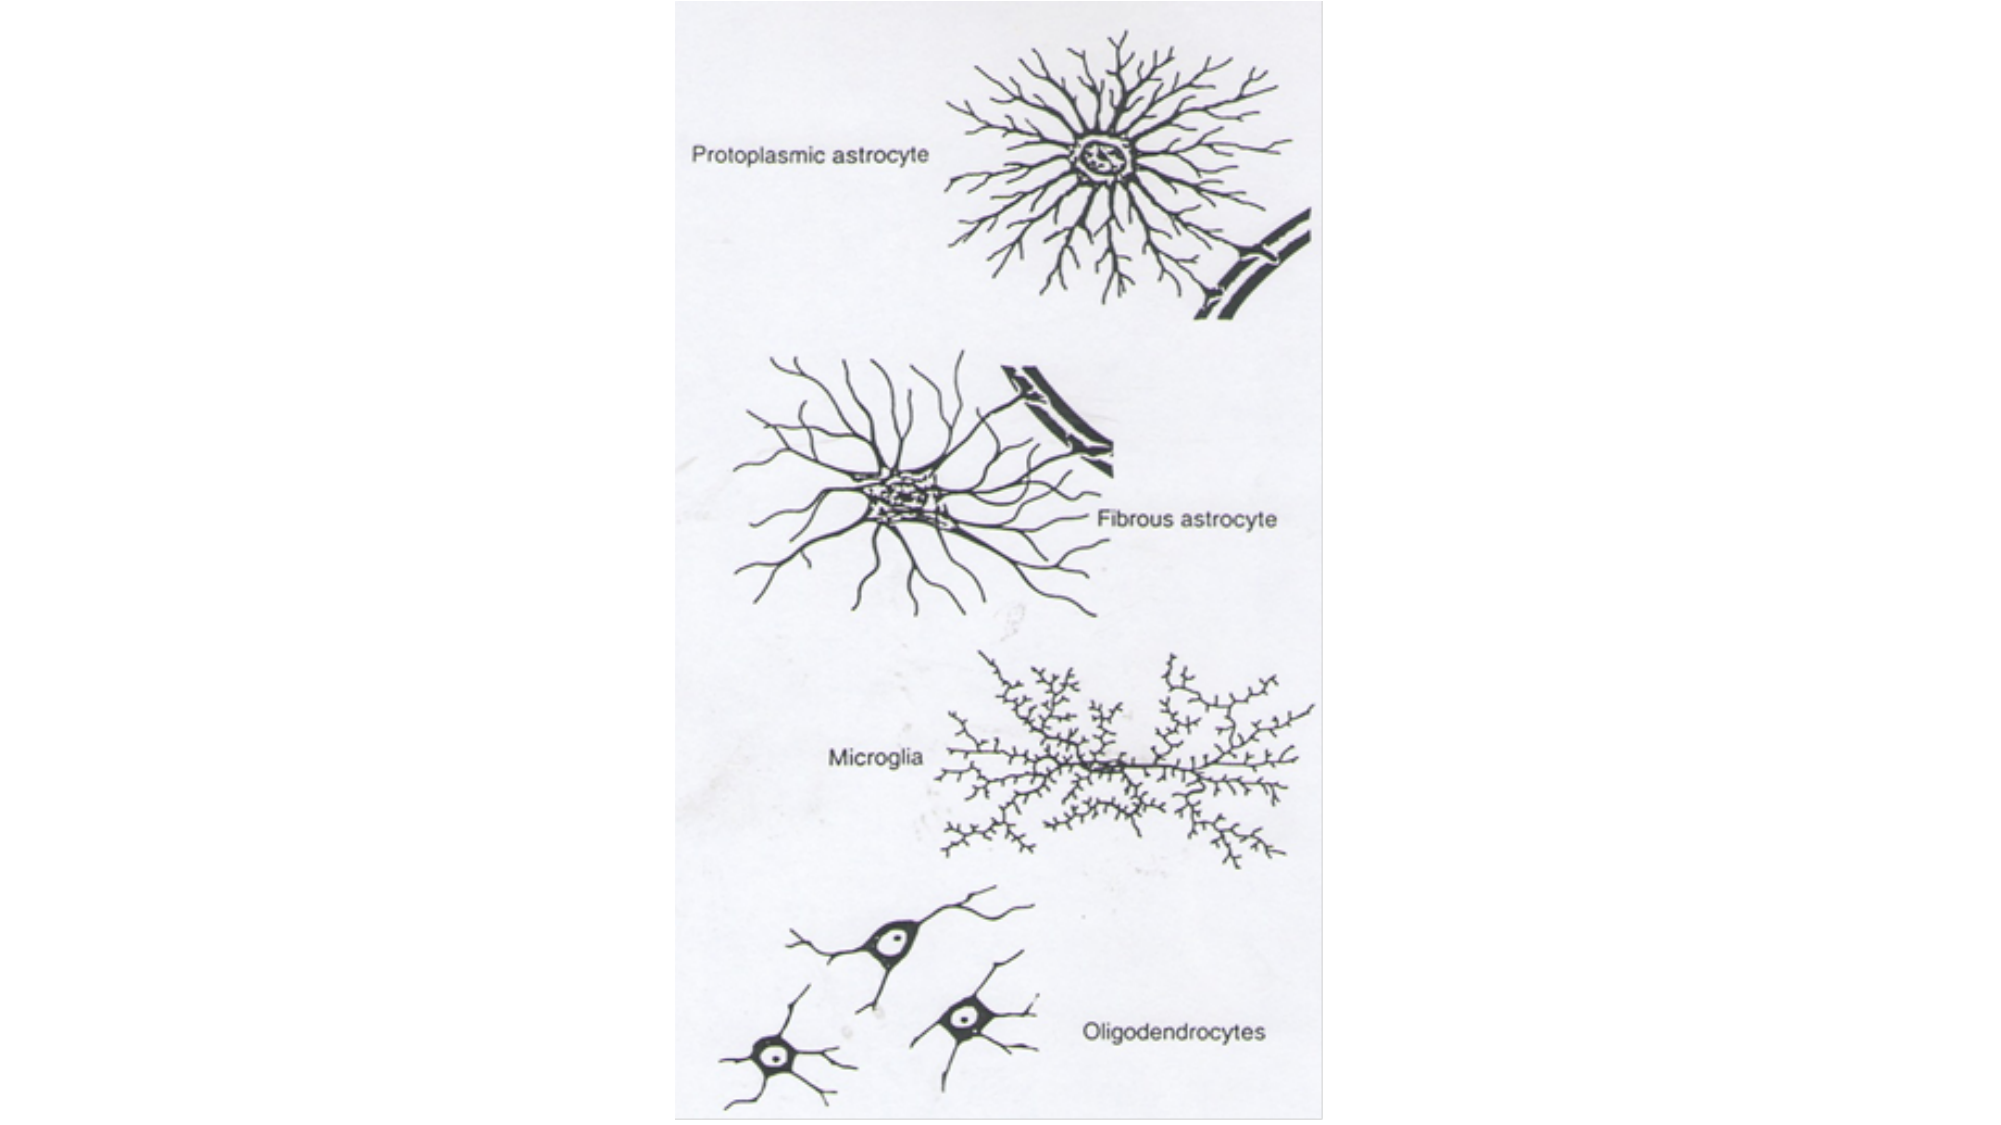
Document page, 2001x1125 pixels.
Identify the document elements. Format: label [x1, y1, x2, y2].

picture [674, 1, 1325, 1122]
